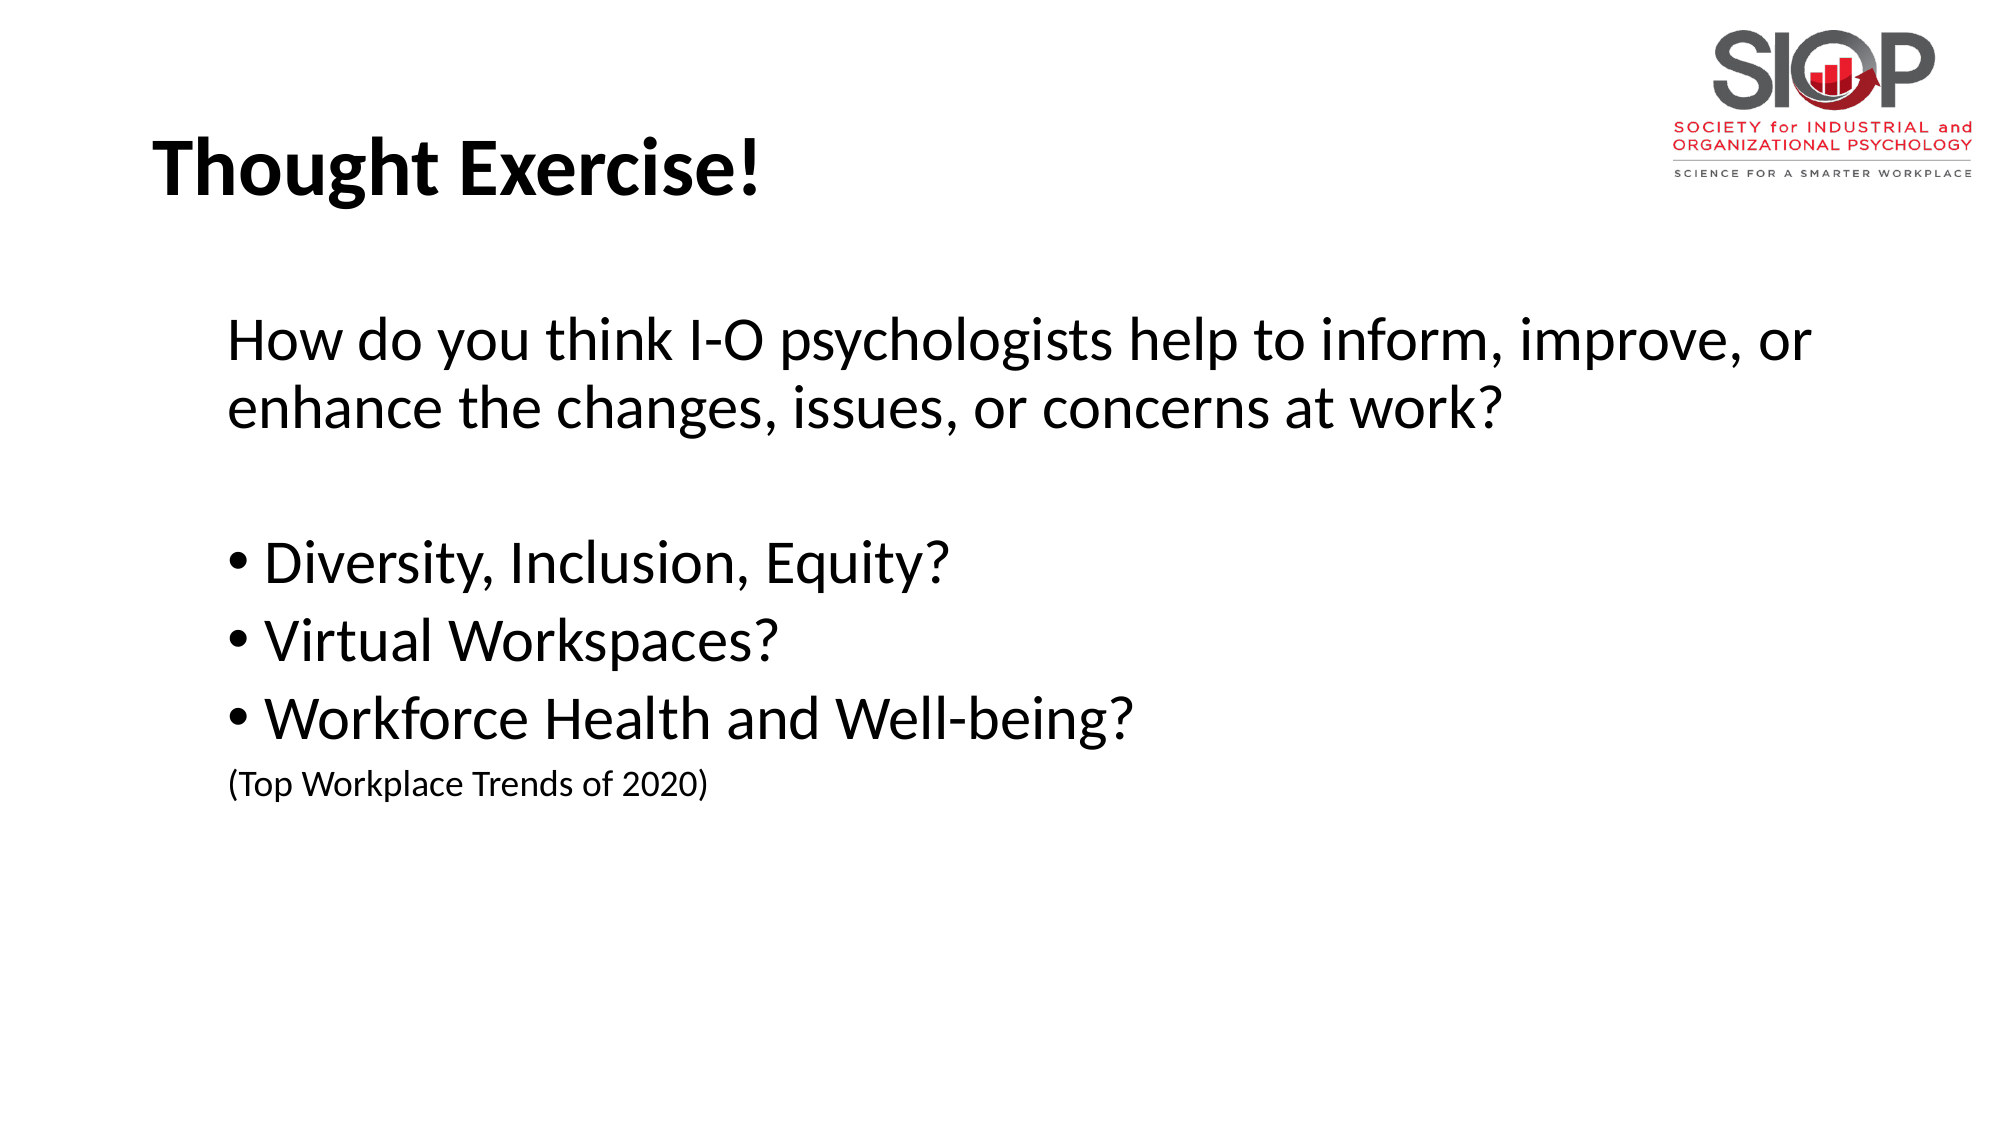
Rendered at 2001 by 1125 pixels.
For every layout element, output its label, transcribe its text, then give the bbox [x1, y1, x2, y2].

list How do you think I-O psychologists help to inform, improve, or enhance the changes, issues, or concerns at work? Diversity, Inclusion, Equity? Virtual Workspaces? Workforce Health and Well-being? (Top Workplace Trends of 2020) [137, 299, 1863, 1014]
title Thought Exercise! [137, 59, 1863, 278]
picture [1673, 30, 1972, 177]
